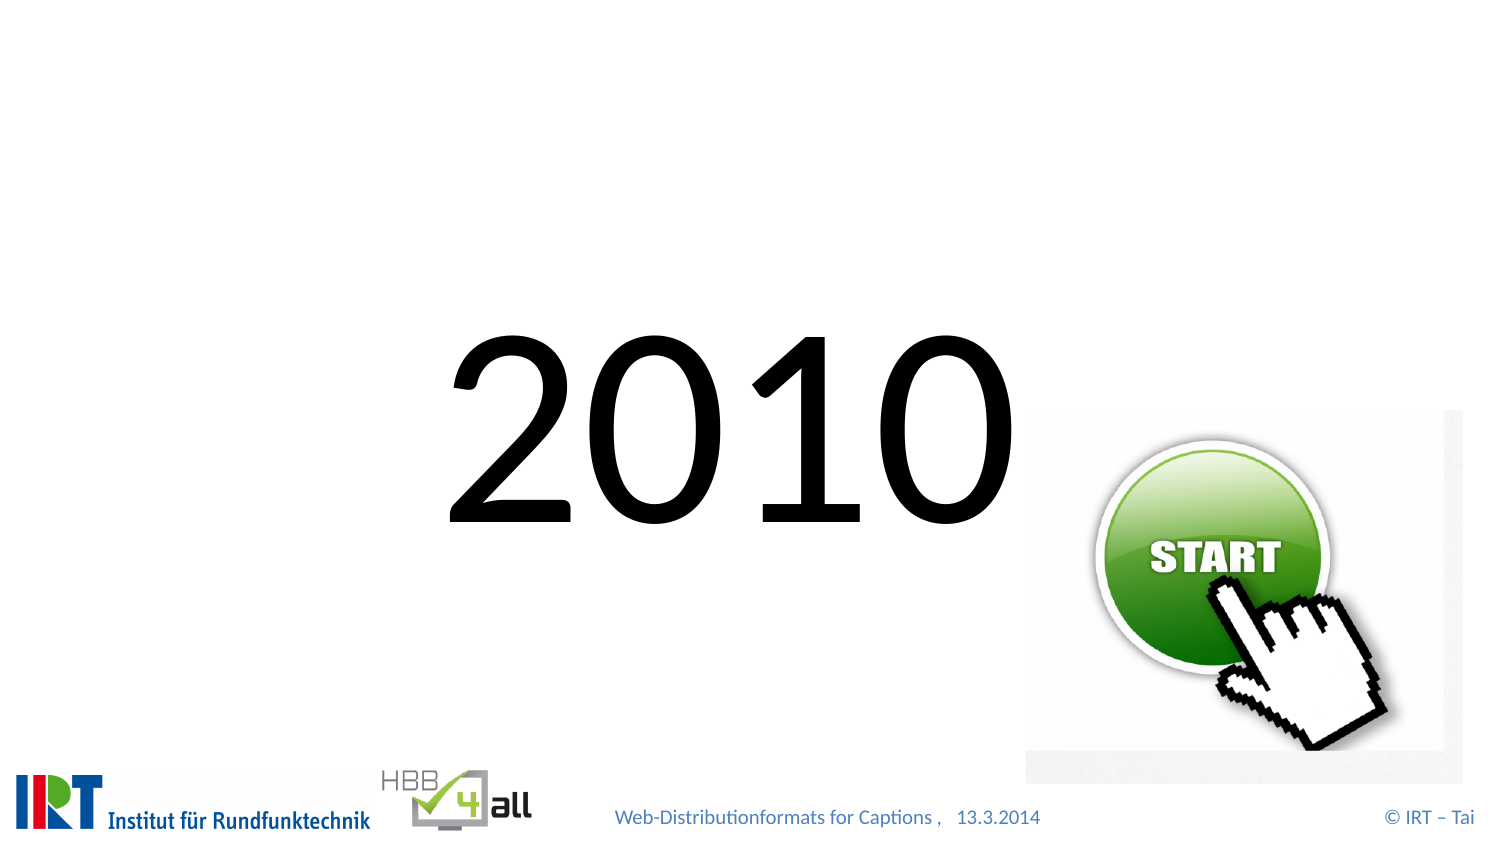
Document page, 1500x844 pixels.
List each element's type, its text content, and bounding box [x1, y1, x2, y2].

text_box 2010 [422, 227, 1036, 588]
picture [380, 764, 533, 844]
picture [1026, 409, 1463, 784]
